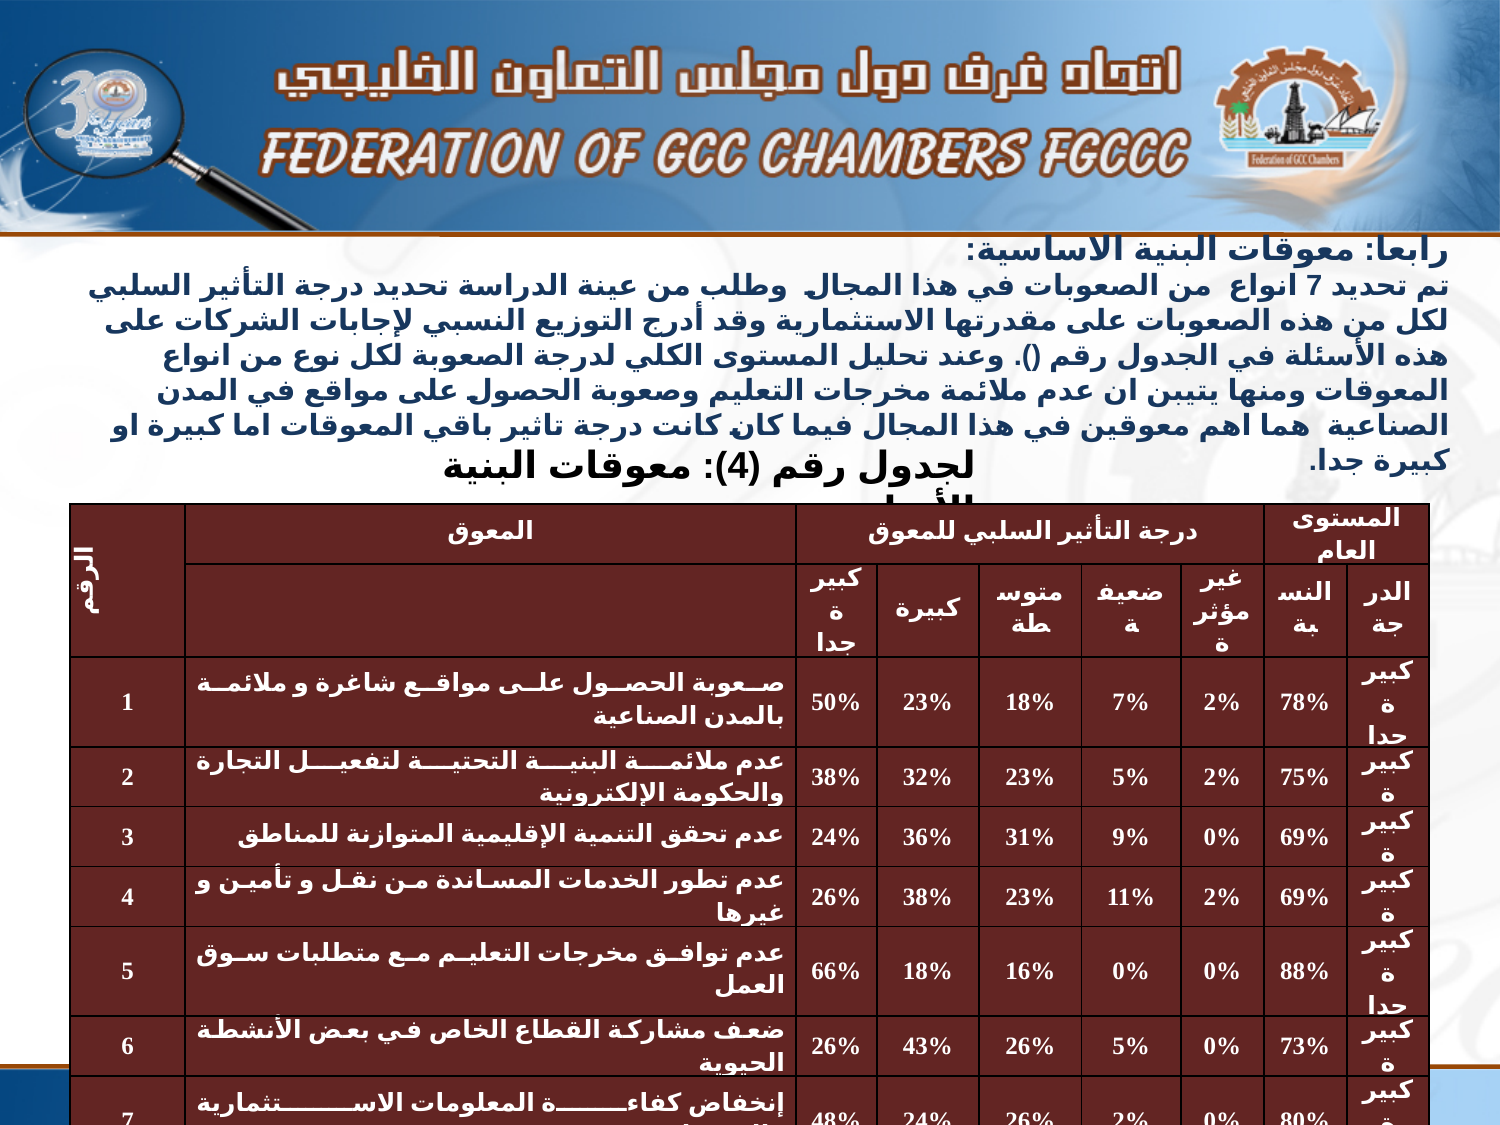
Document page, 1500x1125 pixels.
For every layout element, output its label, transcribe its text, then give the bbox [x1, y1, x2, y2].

table_cell كبيرة جدا [797, 565, 876, 656]
picture [0, 237, 386, 1064]
table_cell 88% [1265, 927, 1346, 1015]
table_cell كبيرة جدا [1348, 927, 1428, 1015]
table_cell 2% [1182, 867, 1263, 926]
table_cell عدم ملائمة البنية التحتية لتفعيل التجارة والحكومة الإلكترونية [186, 748, 795, 806]
table_cell 69% [1265, 867, 1346, 926]
table_cell 38% [878, 867, 978, 926]
table_cell 4 [71, 867, 184, 926]
table_cell 2% [1182, 658, 1263, 746]
table_header المستوى العام [1265, 505, 1428, 563]
table_cell 75% [1265, 748, 1346, 806]
table_cell النسبة [1265, 565, 1346, 656]
table_cell 26% [797, 867, 876, 926]
table_header الرقم [71, 505, 184, 656]
table_cell 26% [980, 1077, 1081, 1125]
table_cell 80% [1265, 1077, 1346, 1125]
table_cell 43% [878, 1017, 978, 1064]
table_cell 3 [71, 807, 184, 866]
table_cell 16% [980, 927, 1081, 1015]
table_cell 5 [71, 927, 184, 1015]
picture [0, 0, 1500, 232]
table_cell [186, 565, 795, 656]
text_box رابعا: معوقات البنية الاساسية: تم تحديد 7 انواع من الصعوبات في هذا المجال وطلب من عينة الدراسة تحديد درجة التأثير السلبي لكل من هذه الصعوبات على مقدرتها الاستثمارية وقد أدرج التوزيع النسبي لإجابات الشركات على هذه الأسئلة في الجدول رقم (). وعند تحليل المستوى الكلي لدرجة الصعوبة لكل نوع من انواع المعوقات ومنها يتيبن ان عدم ملائمة مخرجات التعليم وصعوبة الحصول على مواقع في المدن الصناعية هما اهم معوقين في هذا المجال فيما كان كانت درجة تاثير باقي المعوقات اما كبيرة او كبيرة جدا. [68, 244, 1467, 436]
table_cell كبيرة [1348, 1017, 1428, 1064]
table_header المعوق [186, 505, 795, 563]
table_cell 0% [1182, 1077, 1263, 1125]
table_cell إنخفاض كفاءة المعلومات الاستثمارية والإقتصادية [186, 1077, 795, 1125]
table_cell 0% [1182, 807, 1263, 866]
table_cell 38% [797, 748, 876, 806]
table_cell 24% [878, 1077, 978, 1125]
table_cell ضعيفة [1082, 565, 1180, 656]
table_cell 0% [1182, 1017, 1263, 1064]
table_cell كبيرة [1348, 748, 1428, 806]
table_cell 48% [797, 1077, 876, 1125]
table_cell 18% [980, 658, 1081, 746]
table_cell صعوبة الحصول على مواقع شاغرة و ملائمة بالمدن الصناعية [186, 658, 795, 746]
table_cell 23% [980, 867, 1081, 926]
table_cell 9% [1082, 807, 1180, 866]
table_cell كبيرة جدا [1348, 658, 1428, 746]
table_cell 0% [1182, 927, 1263, 1015]
table_cell 50% [797, 658, 876, 746]
table_cell كبيرة [1348, 867, 1428, 926]
table_cell متوسطة [980, 565, 1081, 656]
table_cell الدرجة [1348, 565, 1428, 656]
picture [991, 237, 1500, 1064]
table_cell 36% [878, 807, 978, 866]
table_cell 6 [71, 1017, 184, 1064]
table_cell عدم توافق مخرجات التعليم مع متطلبات سوق العمل [186, 927, 795, 1015]
table_cell كبيرة [878, 565, 978, 656]
picture [0, 1069, 69, 1125]
table_cell 73% [1265, 1017, 1346, 1064]
table_cell 1 [71, 658, 184, 746]
table_cell 2% [1082, 1077, 1180, 1125]
table_cell 31% [980, 807, 1081, 866]
table_cell 7% [1082, 658, 1180, 746]
table_cell 66% [797, 927, 876, 1015]
table_cell 24% [797, 807, 876, 866]
table_cell 18% [878, 927, 978, 1015]
table_cell 11% [1082, 867, 1180, 926]
table_cell 2% [1182, 748, 1263, 806]
table_cell ضعف مشاركة القطاع الخاص في بعض الأنشطة الحيوية [186, 1017, 795, 1064]
table_cell عدم تطور الخدمات المساندة من نقل و تأمين و غيرها [186, 867, 795, 926]
table_cell 23% [878, 658, 978, 746]
table_header درجة التأثير السلبي للمعوق [797, 505, 1263, 563]
table_cell غير مؤثرة [1182, 565, 1263, 656]
table_cell عدم تحقق التنمية الإقليمية المتوازنة للمناطق [186, 807, 795, 866]
table_cell 23% [980, 748, 1081, 806]
text_box لجدول رقم (4): معوقات البنية الأساسية [386, 433, 991, 503]
table_cell 5% [1082, 1017, 1180, 1064]
table_cell كبيرة [1348, 807, 1428, 866]
picture [1430, 1069, 1500, 1125]
table_cell 0% [1082, 927, 1180, 1015]
table_cell 69% [1265, 807, 1346, 866]
table_cell 5% [1082, 748, 1180, 806]
table_cell كبيرة جدا [1348, 1077, 1428, 1125]
table_cell 26% [797, 1017, 876, 1064]
table_cell 26% [980, 1017, 1081, 1064]
table_cell 7 [71, 1077, 184, 1125]
table_cell 32% [878, 748, 978, 806]
table_cell 78% [1265, 658, 1346, 746]
table_cell 2 [71, 748, 184, 806]
